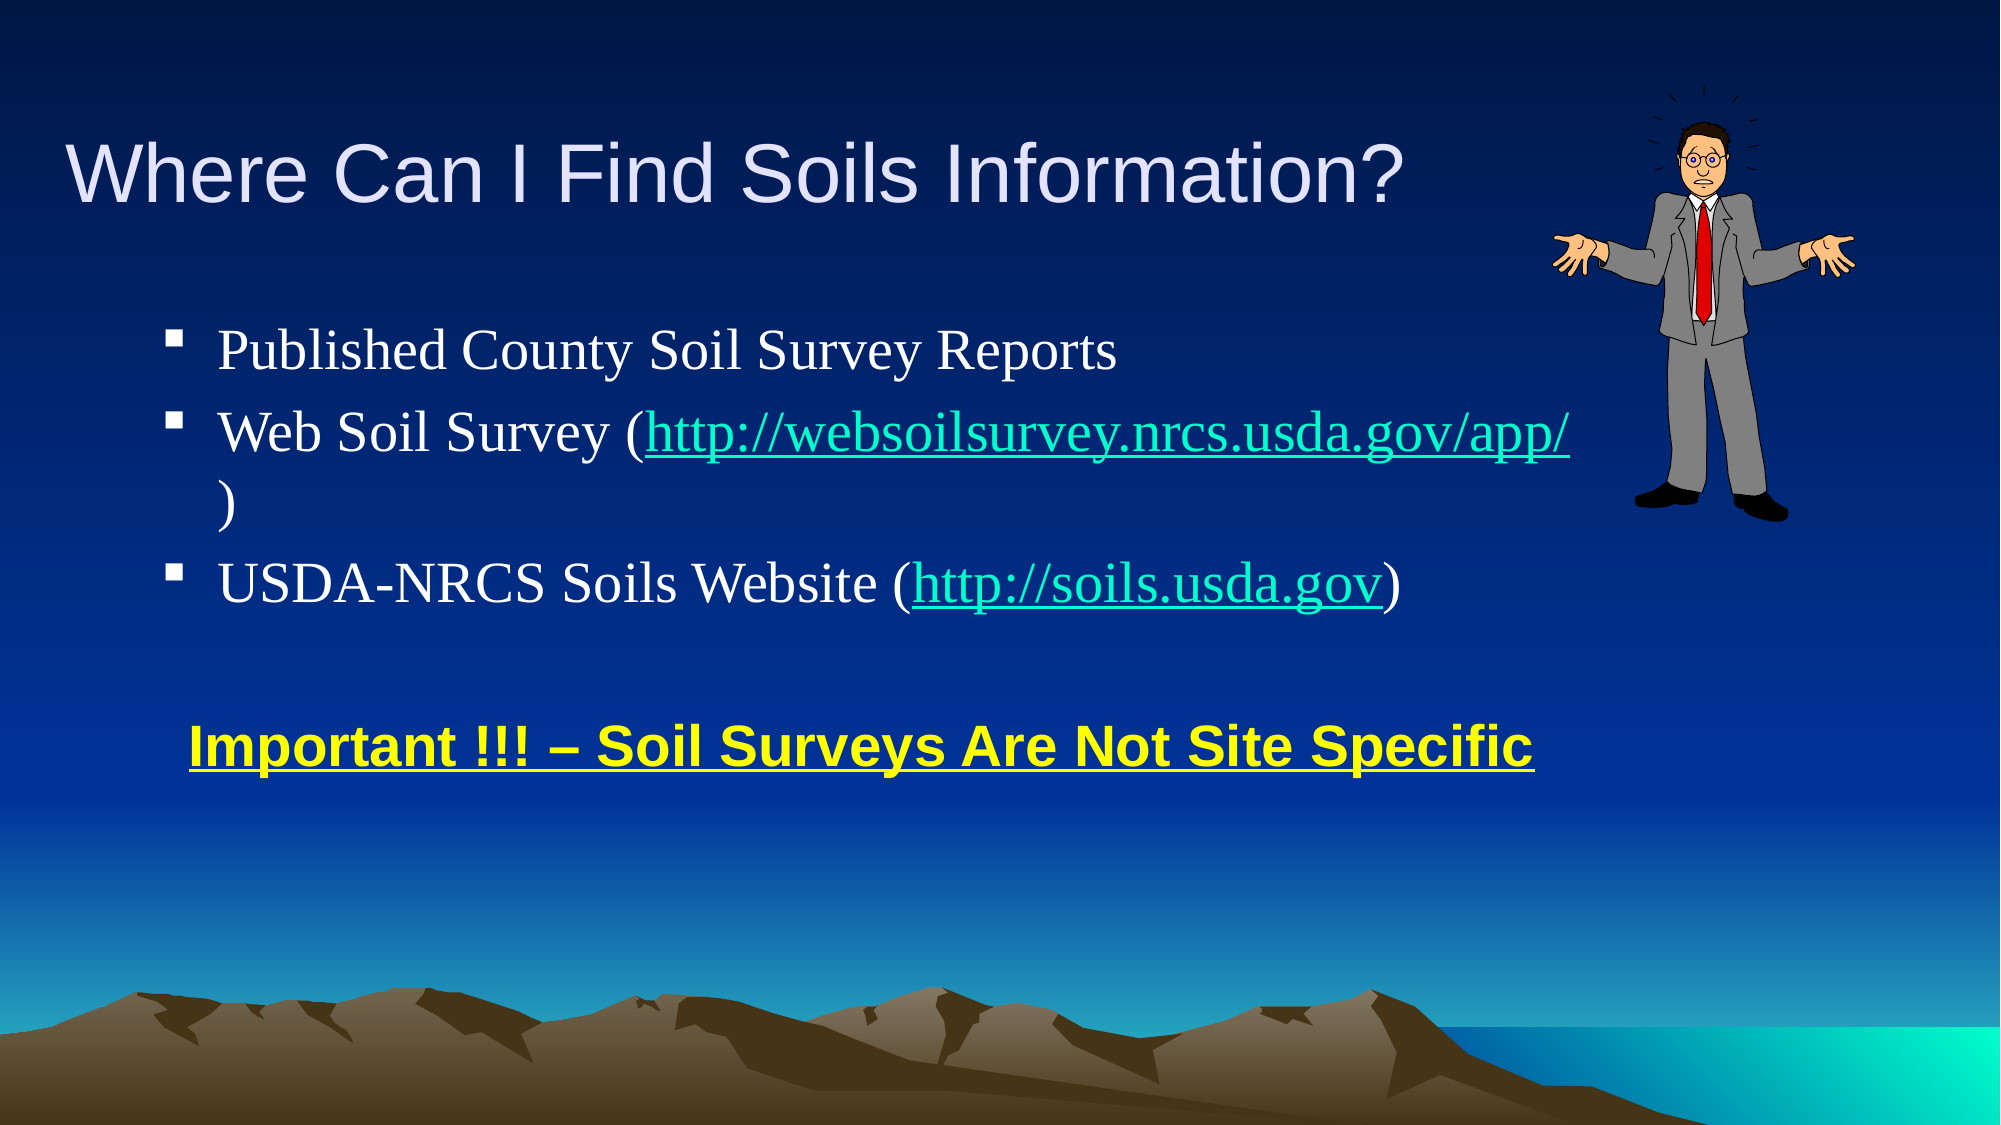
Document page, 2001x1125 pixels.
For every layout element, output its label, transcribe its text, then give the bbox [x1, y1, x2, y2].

title Where Can I Find Soils Information? [49, 74, 1751, 263]
list Published County Soil Survey Reports Web Soil Survey (http://websoilsurvey.nrcs.usda.gov/app/) USDA-NRCS Soils Website (http://soils.usda.gov) Important !!! – Soil Surveys Are Not Site Specific [145, 303, 1588, 1054]
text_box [1550, 84, 1859, 523]
